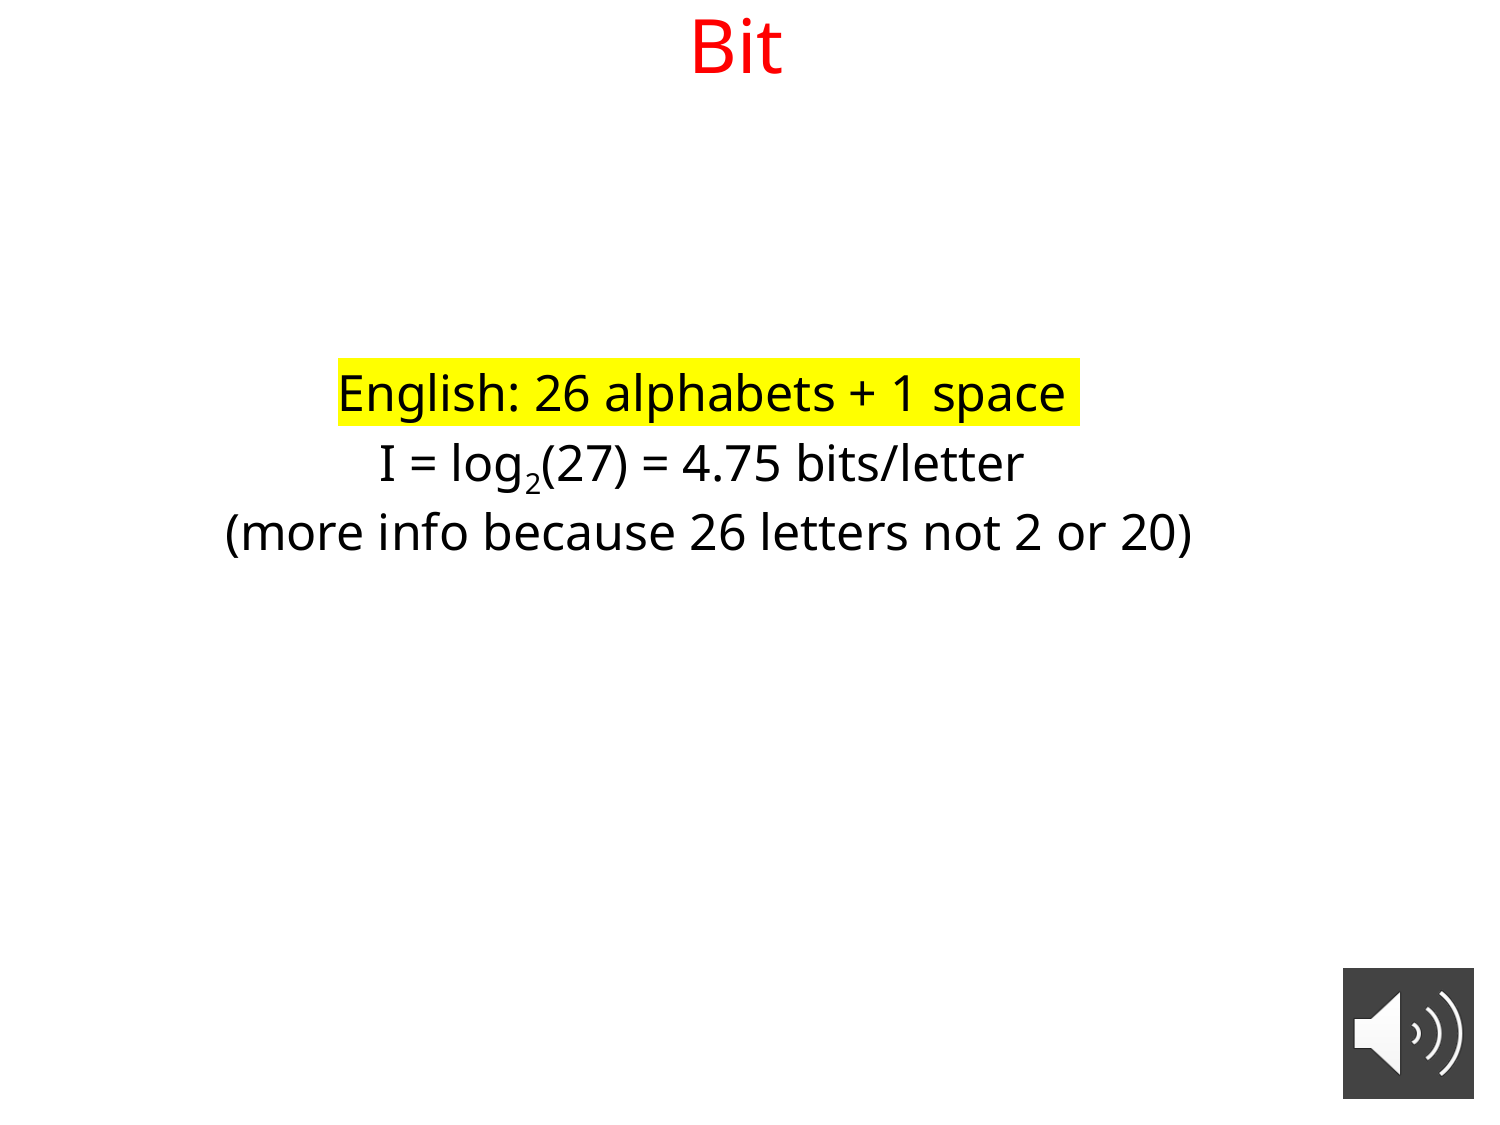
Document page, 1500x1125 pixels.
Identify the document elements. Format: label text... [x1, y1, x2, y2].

picture [1341, 966, 1476, 1101]
text_box English: 26 alphabets + 1 space I = log2(27) = 4.75 bits/letter (more info because 26 letters not 2 or 20) [62, 354, 1356, 568]
text_box Bit [673, 0, 799, 97]
